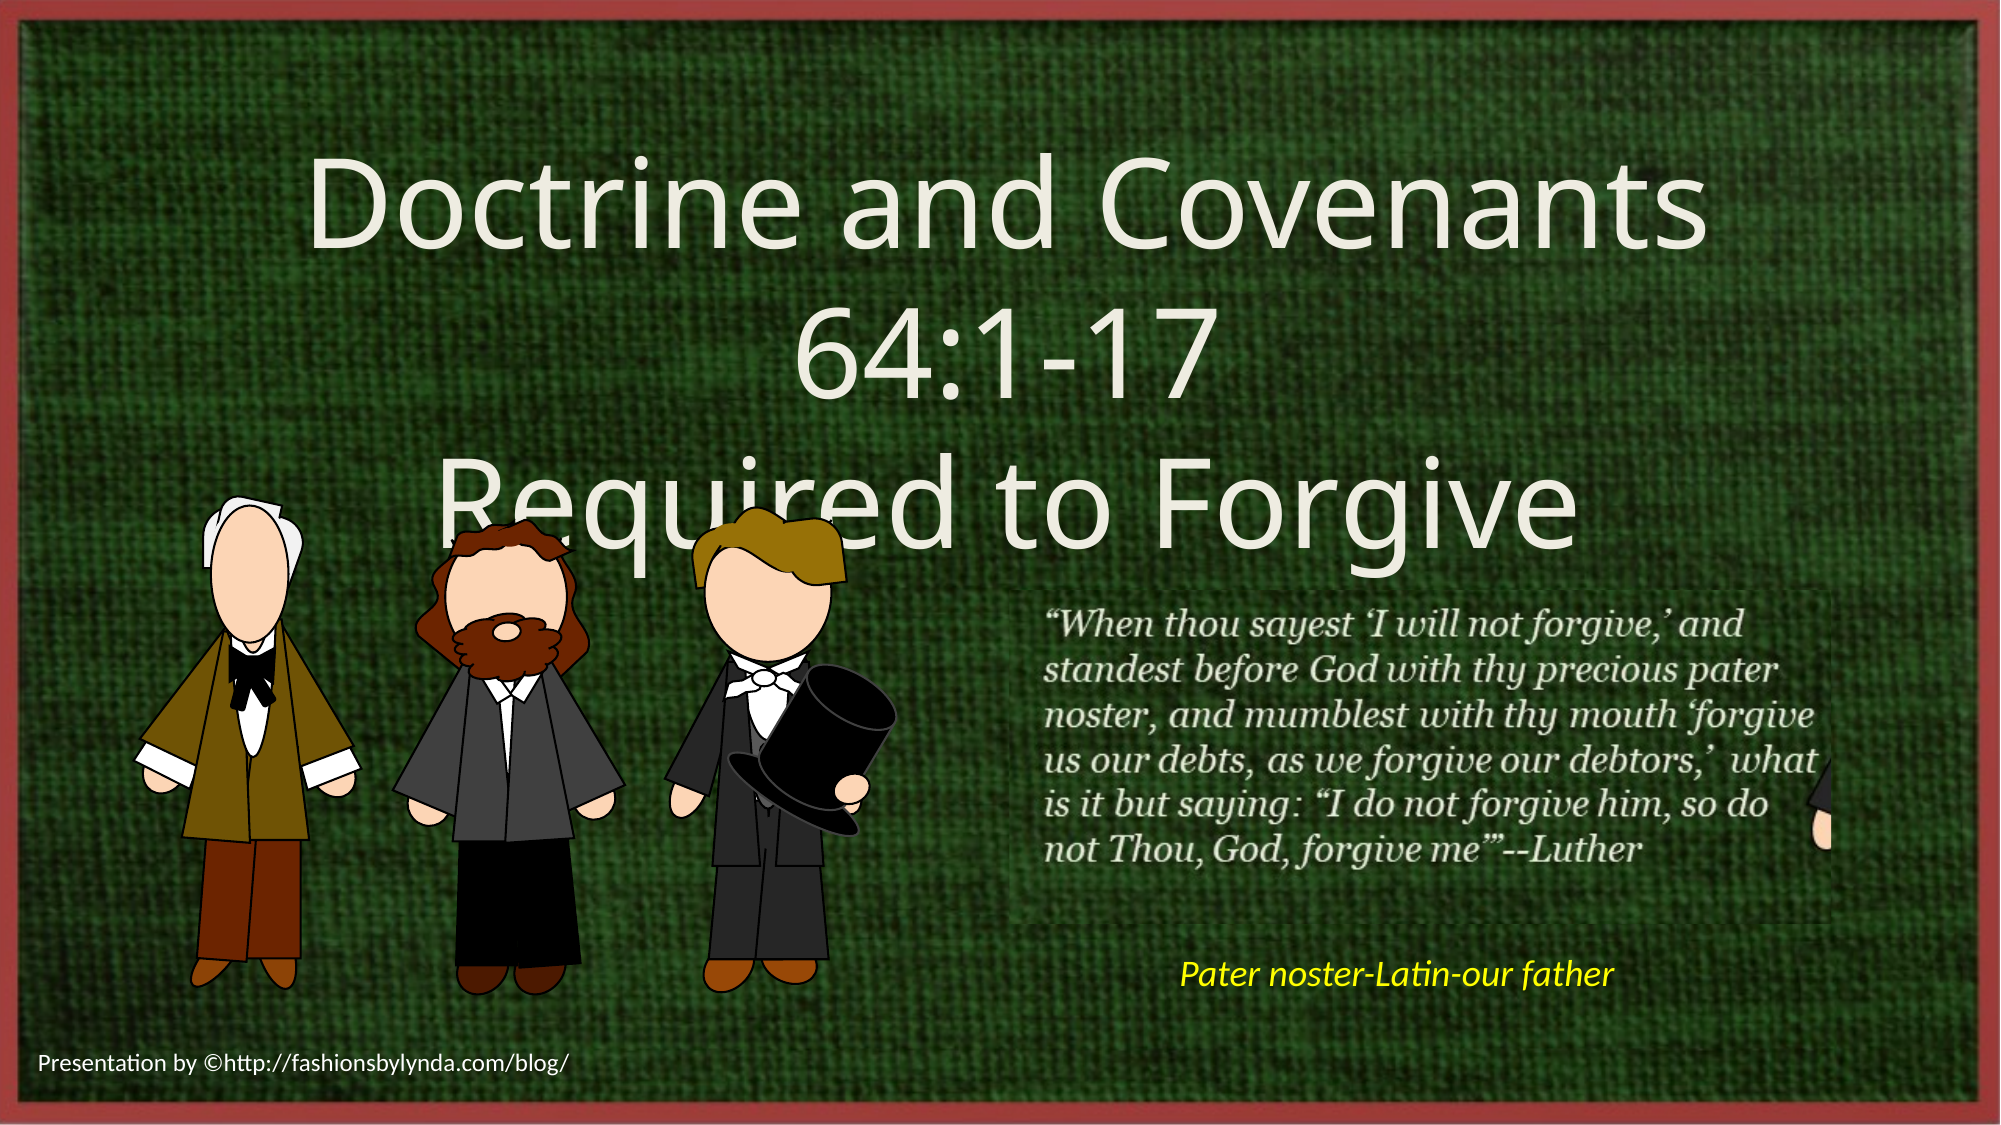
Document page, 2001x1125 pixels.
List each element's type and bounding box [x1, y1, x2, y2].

text_box [672, 506, 900, 989]
picture [0, 0, 2000, 1125]
text_box [141, 498, 354, 995]
text_box [407, 527, 616, 997]
